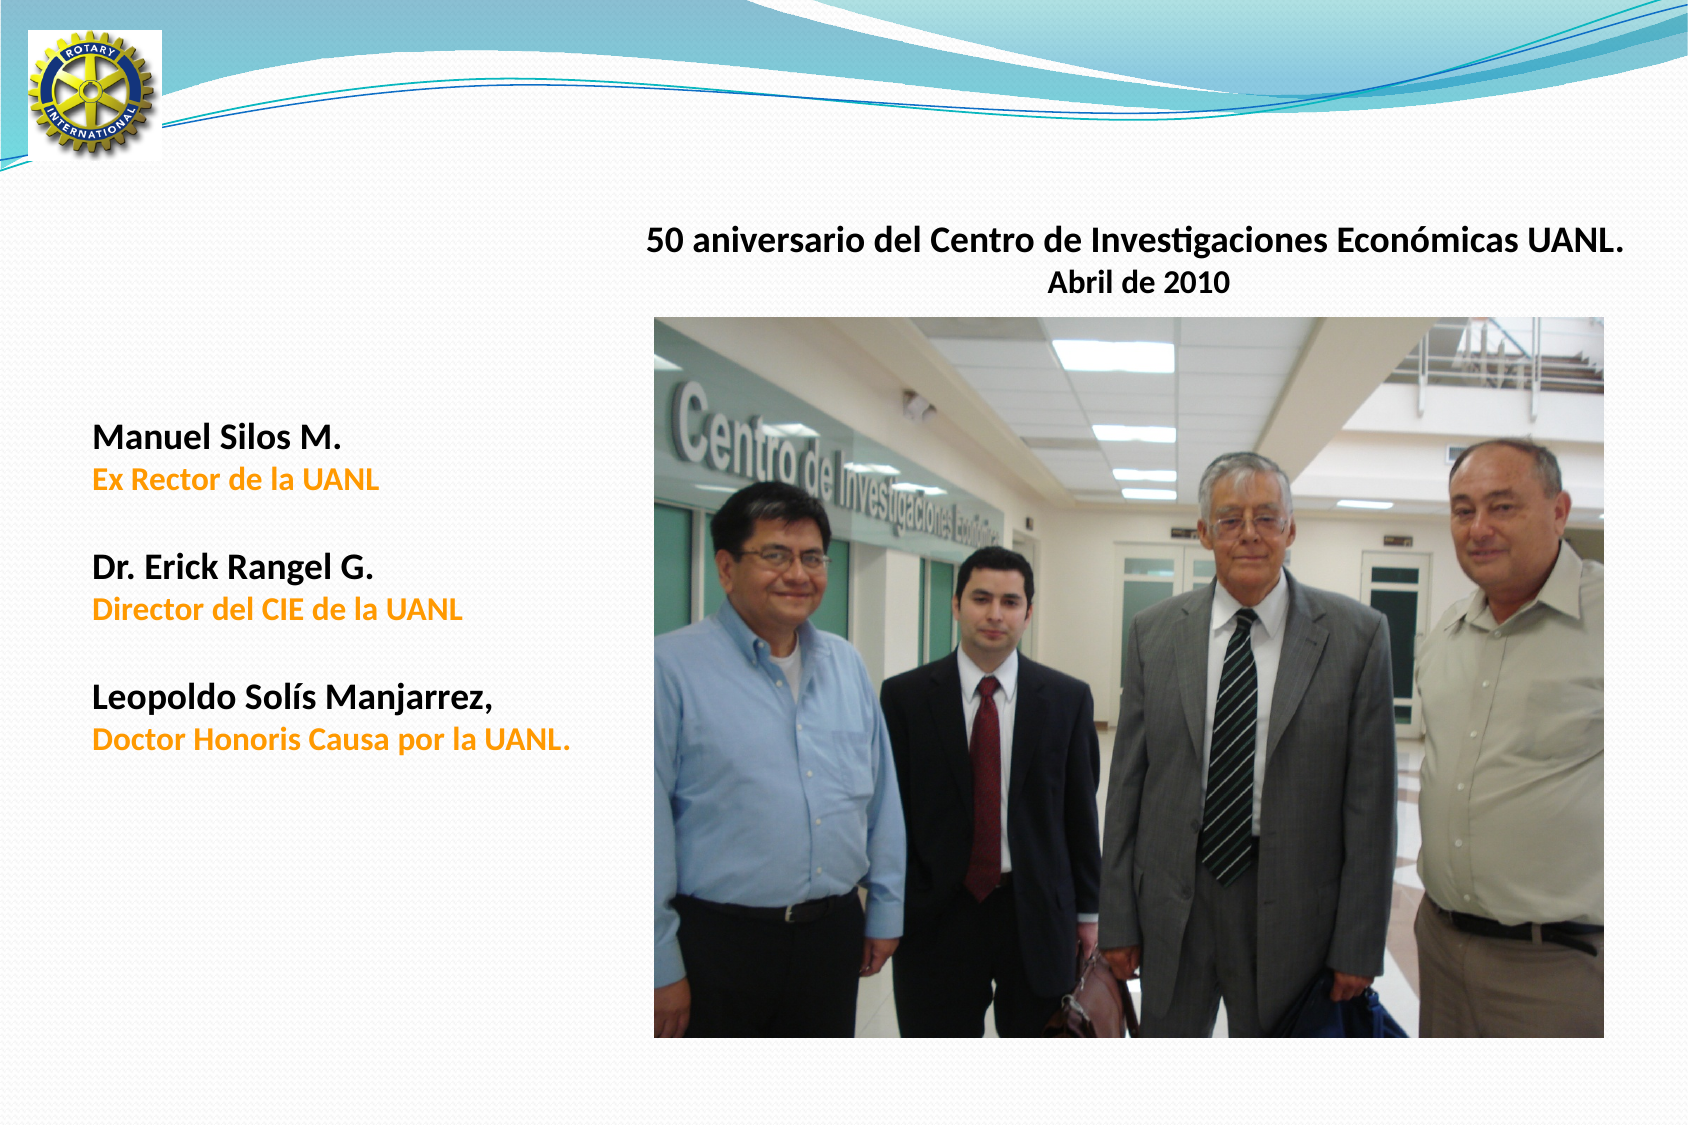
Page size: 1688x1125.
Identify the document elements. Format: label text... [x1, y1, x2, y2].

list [654, 317, 1604, 1038]
text_box 50 aniversario del Centro de Investigaciones Económicas UANL. Abril de 2010 [631, 208, 1647, 308]
text_box Manuel Silos M. Ex Rector de la UANL Dr. Erick Rangel G. Director del CIE de la UANL Leopoldo Solís Manjarrez, Doctor Honoris Causa por la UANL. [77, 404, 597, 765]
picture [28, 30, 162, 161]
